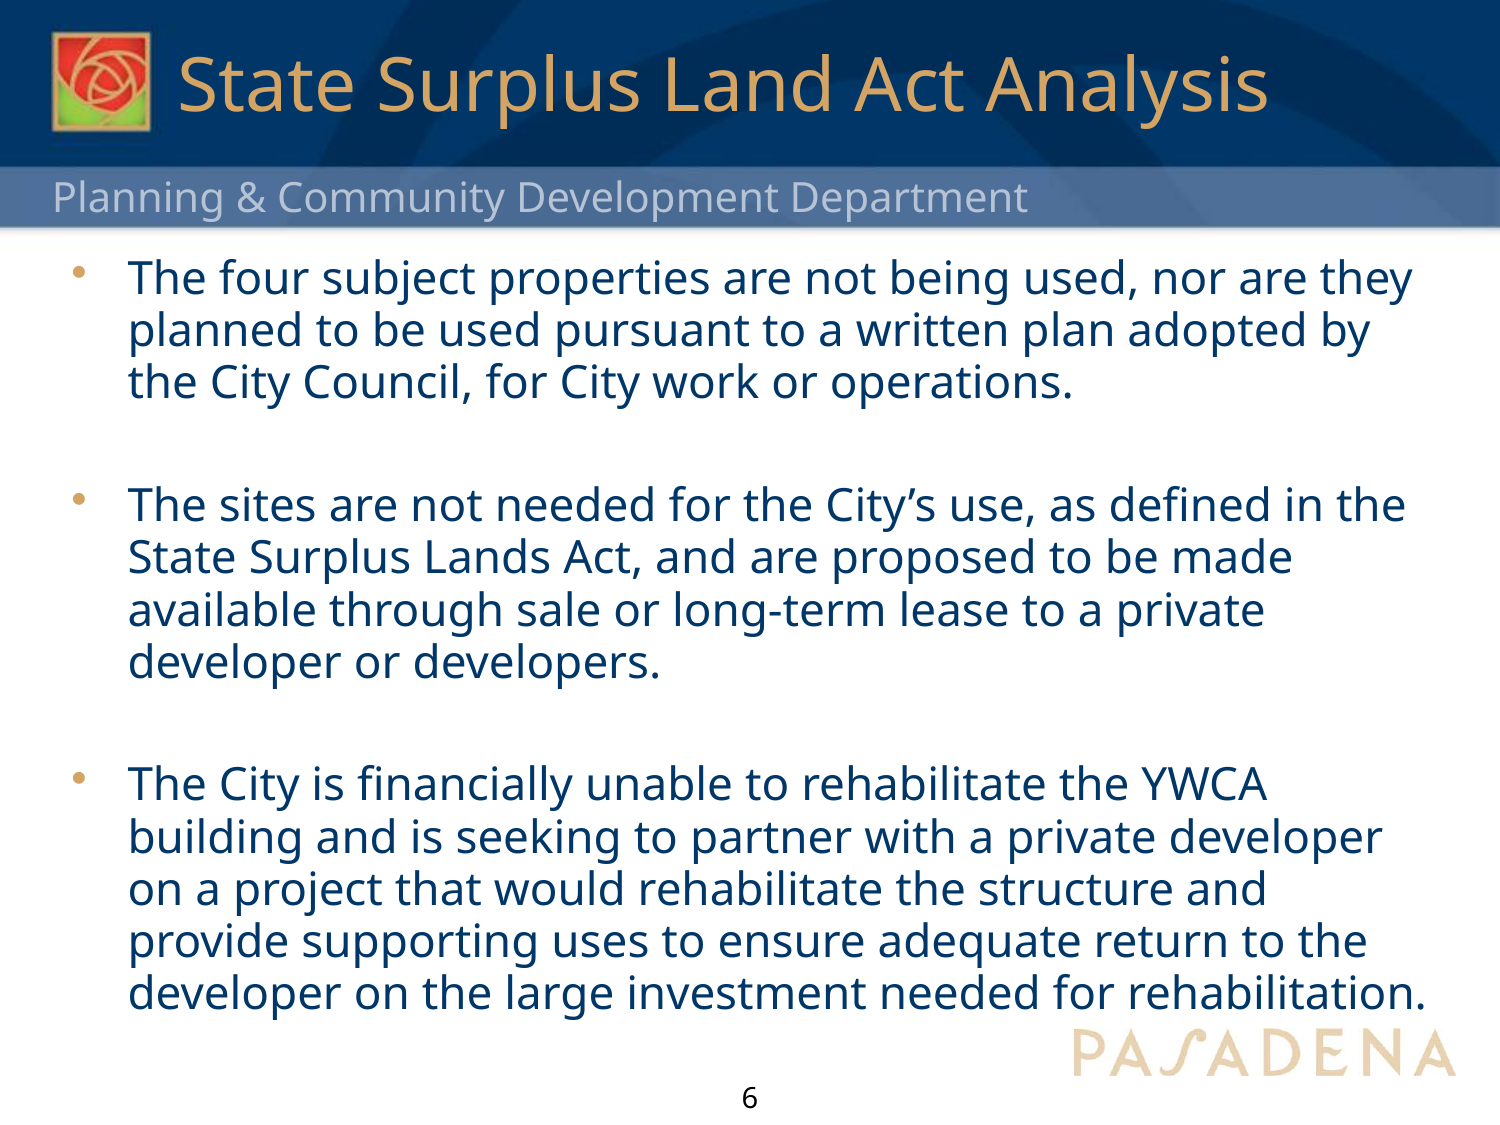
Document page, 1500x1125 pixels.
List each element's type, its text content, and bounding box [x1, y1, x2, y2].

title State Surplus Land Act Analysis [162, 0, 1438, 163]
slide_number 6 [0, 1072, 1500, 1125]
picture [0, 0, 1500, 250]
picture [1074, 1028, 1456, 1072]
list The four subject properties are not being used, nor are they planned to be used pursuant to a written plan adopted by the City Council, for City work or operations. The sites are not needed for the City’s use, as defined in the State Surplus Lands Act, and are proposed to be made available through sale or long-term lease to a private developer or developers. The City is financially unable to rehabilitate the YWCA building and is seeking to partner with a private developer on a project that would rehabilitate the structure and provide supporting uses to ensure adequate return to the developer on the large investment needed for rehabilitation. [56, 245, 1444, 996]
